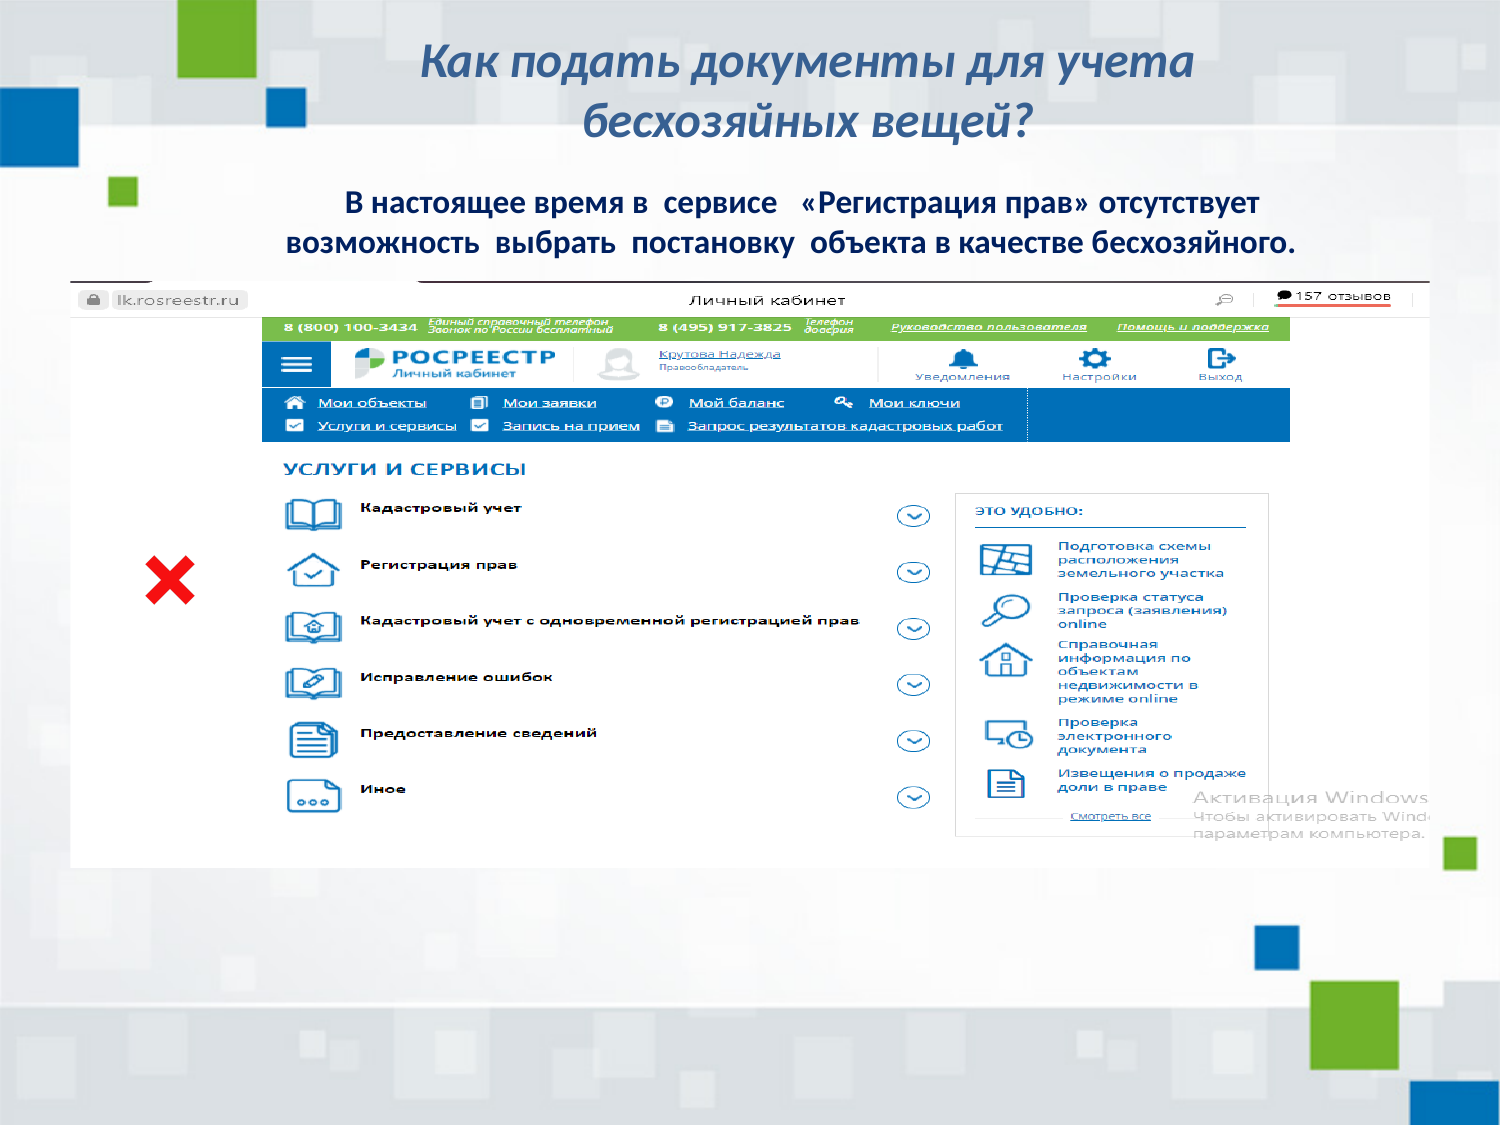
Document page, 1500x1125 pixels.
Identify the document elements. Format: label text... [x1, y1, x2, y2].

picture [0, 0, 1500, 1125]
text_box В настоящее время в сервисе «Регистрация прав» отсутствует возможность выбрать постановку объекта в качестве бесхозяйного. [230, 172, 1376, 268]
title Как подать документы для учета бесхозяйных вещей? [281, 35, 1335, 140]
